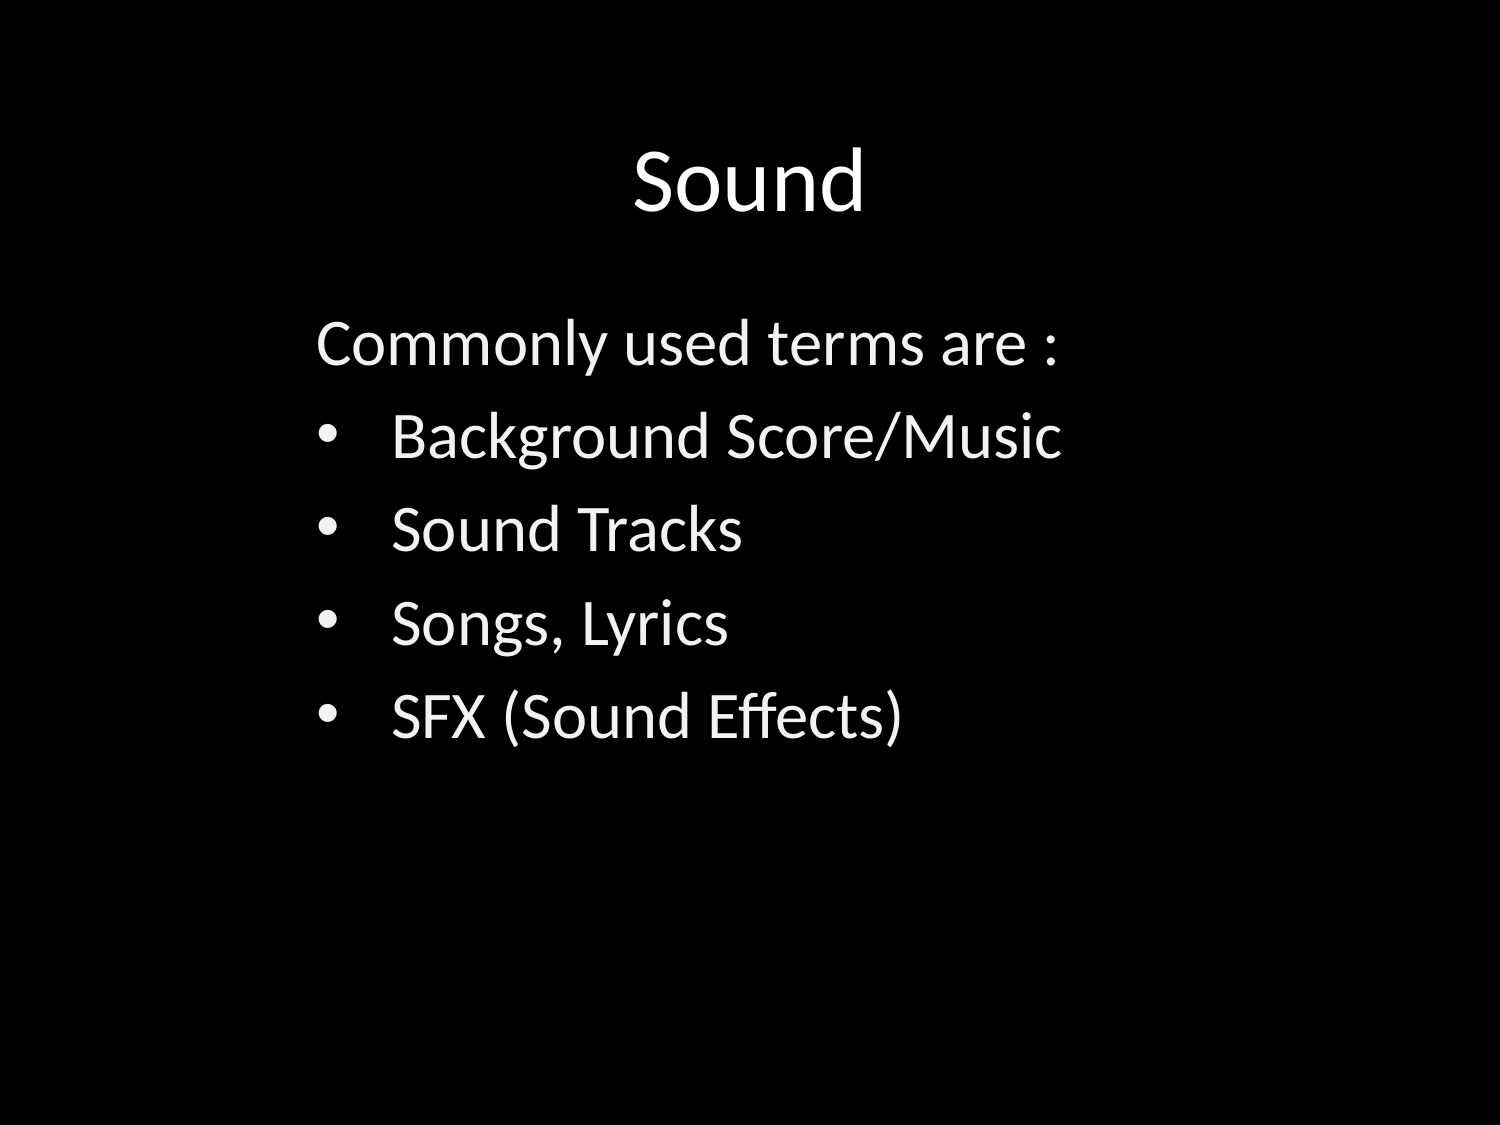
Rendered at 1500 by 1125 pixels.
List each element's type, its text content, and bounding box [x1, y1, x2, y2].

text_box Commonly used terms are : Background Score/Music Sound Tracks Songs, Lyrics SFX (Sound Effects) [301, 290, 1376, 953]
title Sound [112, 54, 1388, 296]
